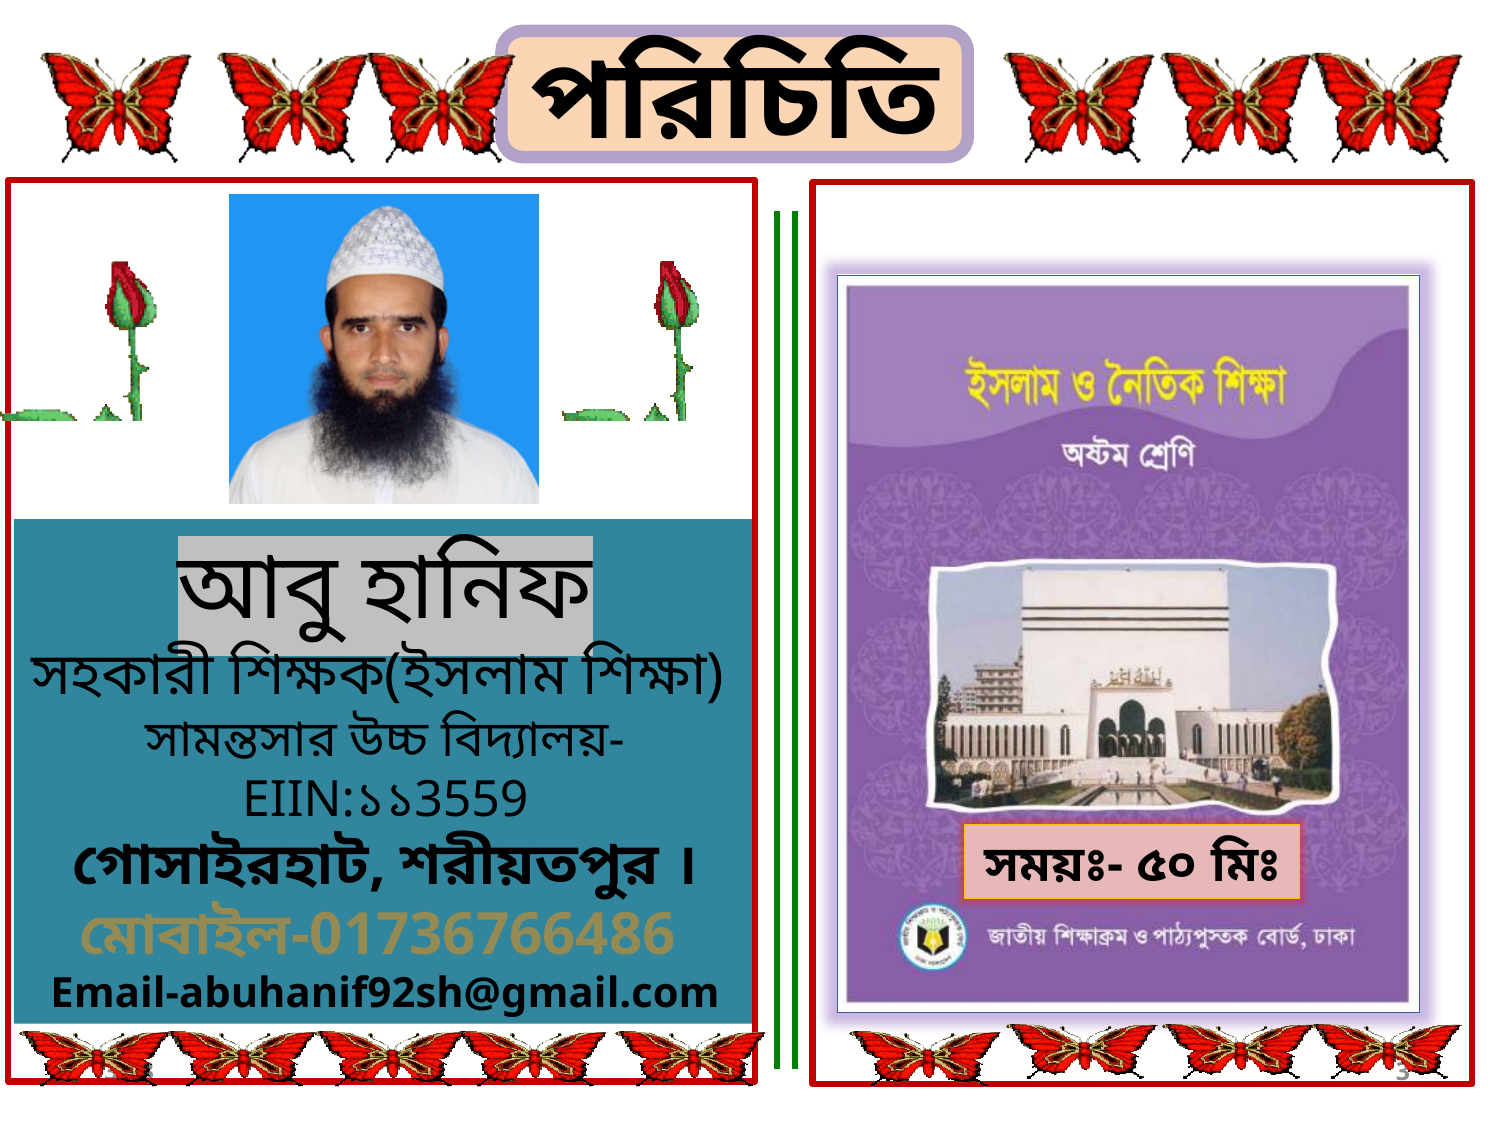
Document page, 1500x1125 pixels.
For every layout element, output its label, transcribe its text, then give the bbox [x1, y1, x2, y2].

text_box পরিচিতি [524, 28, 971, 160]
picture [18, 1006, 613, 1109]
picture [217, 4, 539, 505]
picture [562, 207, 747, 421]
picture [0, 4, 213, 421]
text_box [6, 178, 757, 1084]
picture [615, 1006, 772, 1109]
picture [1002, 4, 1468, 209]
text_box [810, 180, 1474, 1086]
picture [837, 274, 1467, 1109]
